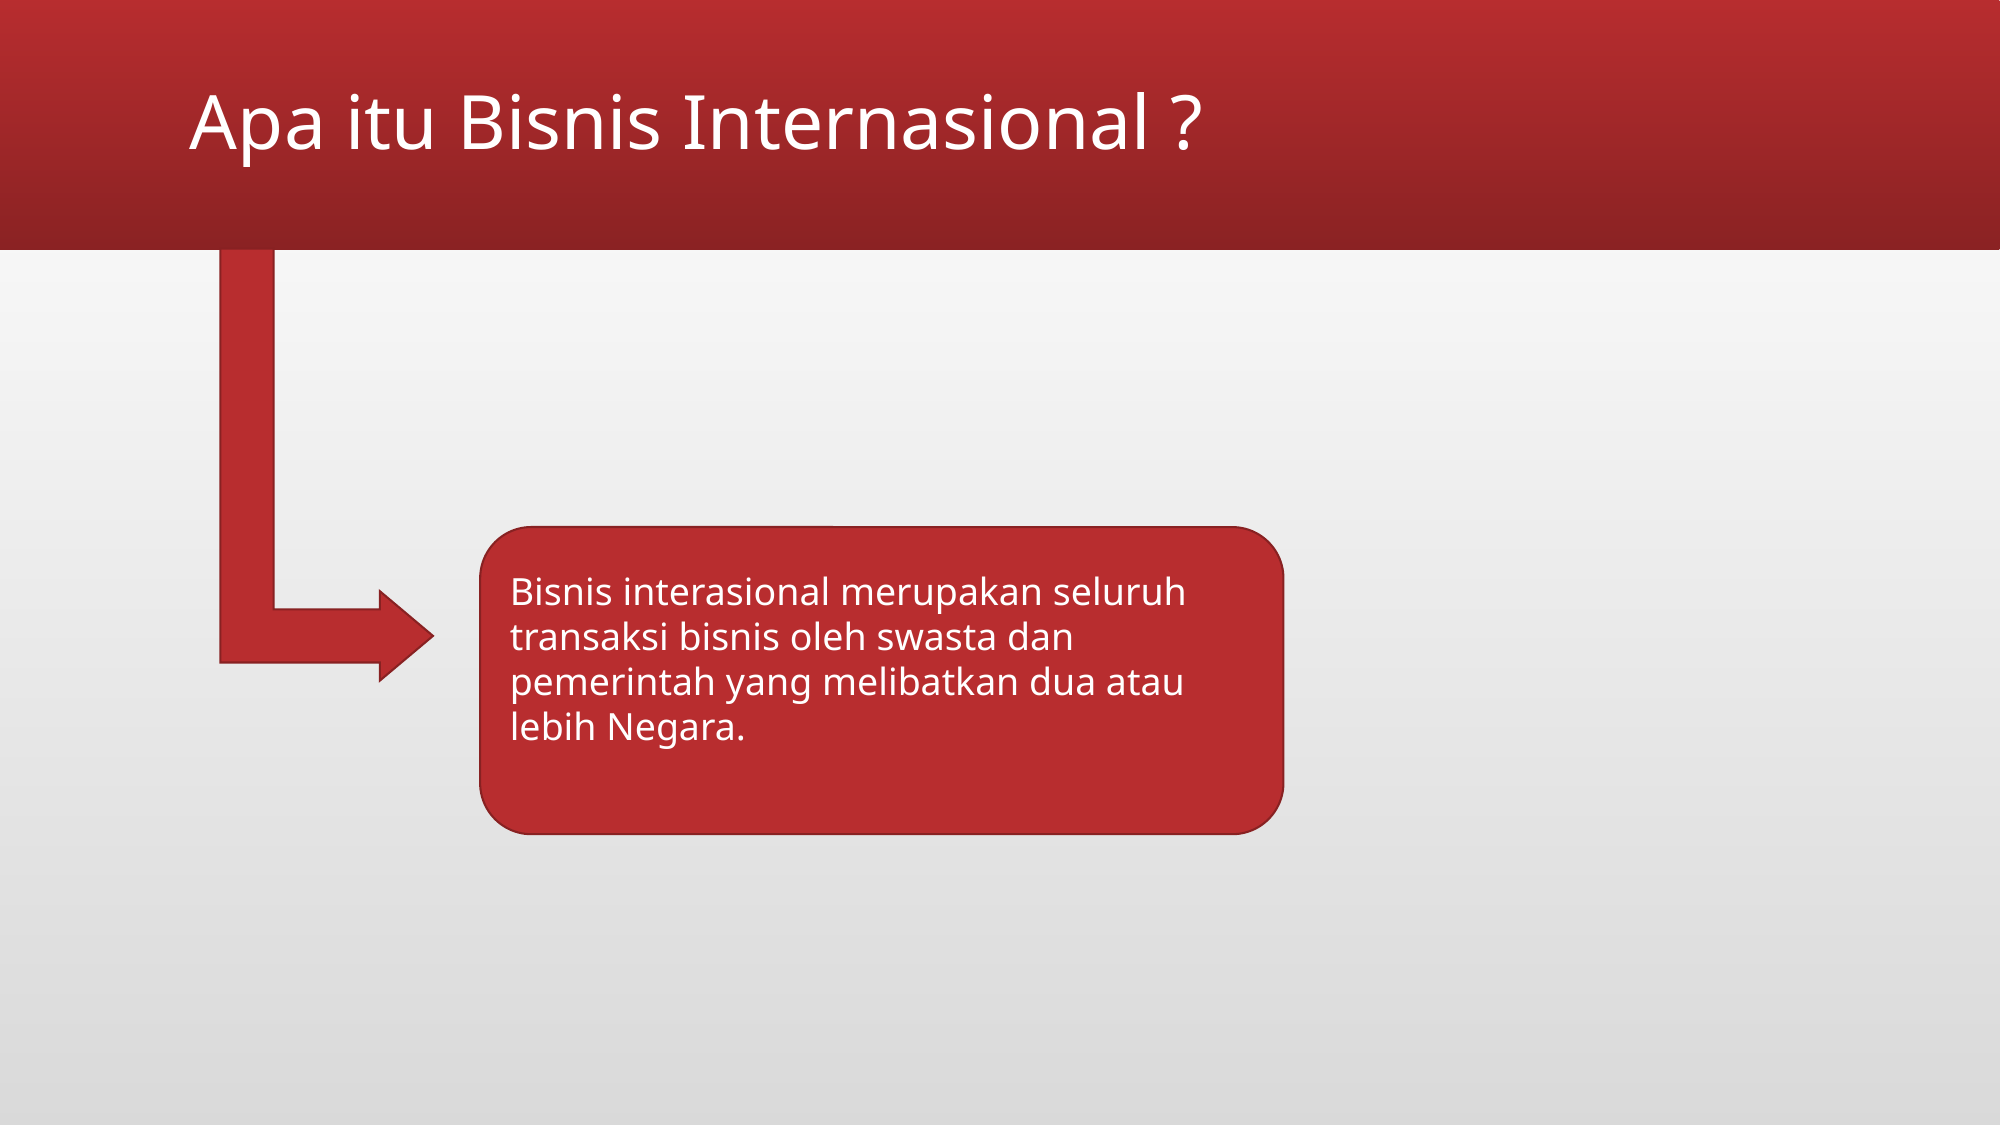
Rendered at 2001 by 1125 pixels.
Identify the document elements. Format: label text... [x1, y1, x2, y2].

title Apa itu Bisnis Internasional ? [174, 16, 1825, 234]
text_box Bisnis interasional merupakan seluruh transaksi bisnis oleh swasta dan pemerintah yang melibatkan dua atau lebih Negara. [479, 525, 1285, 836]
text_box [219, 247, 435, 683]
